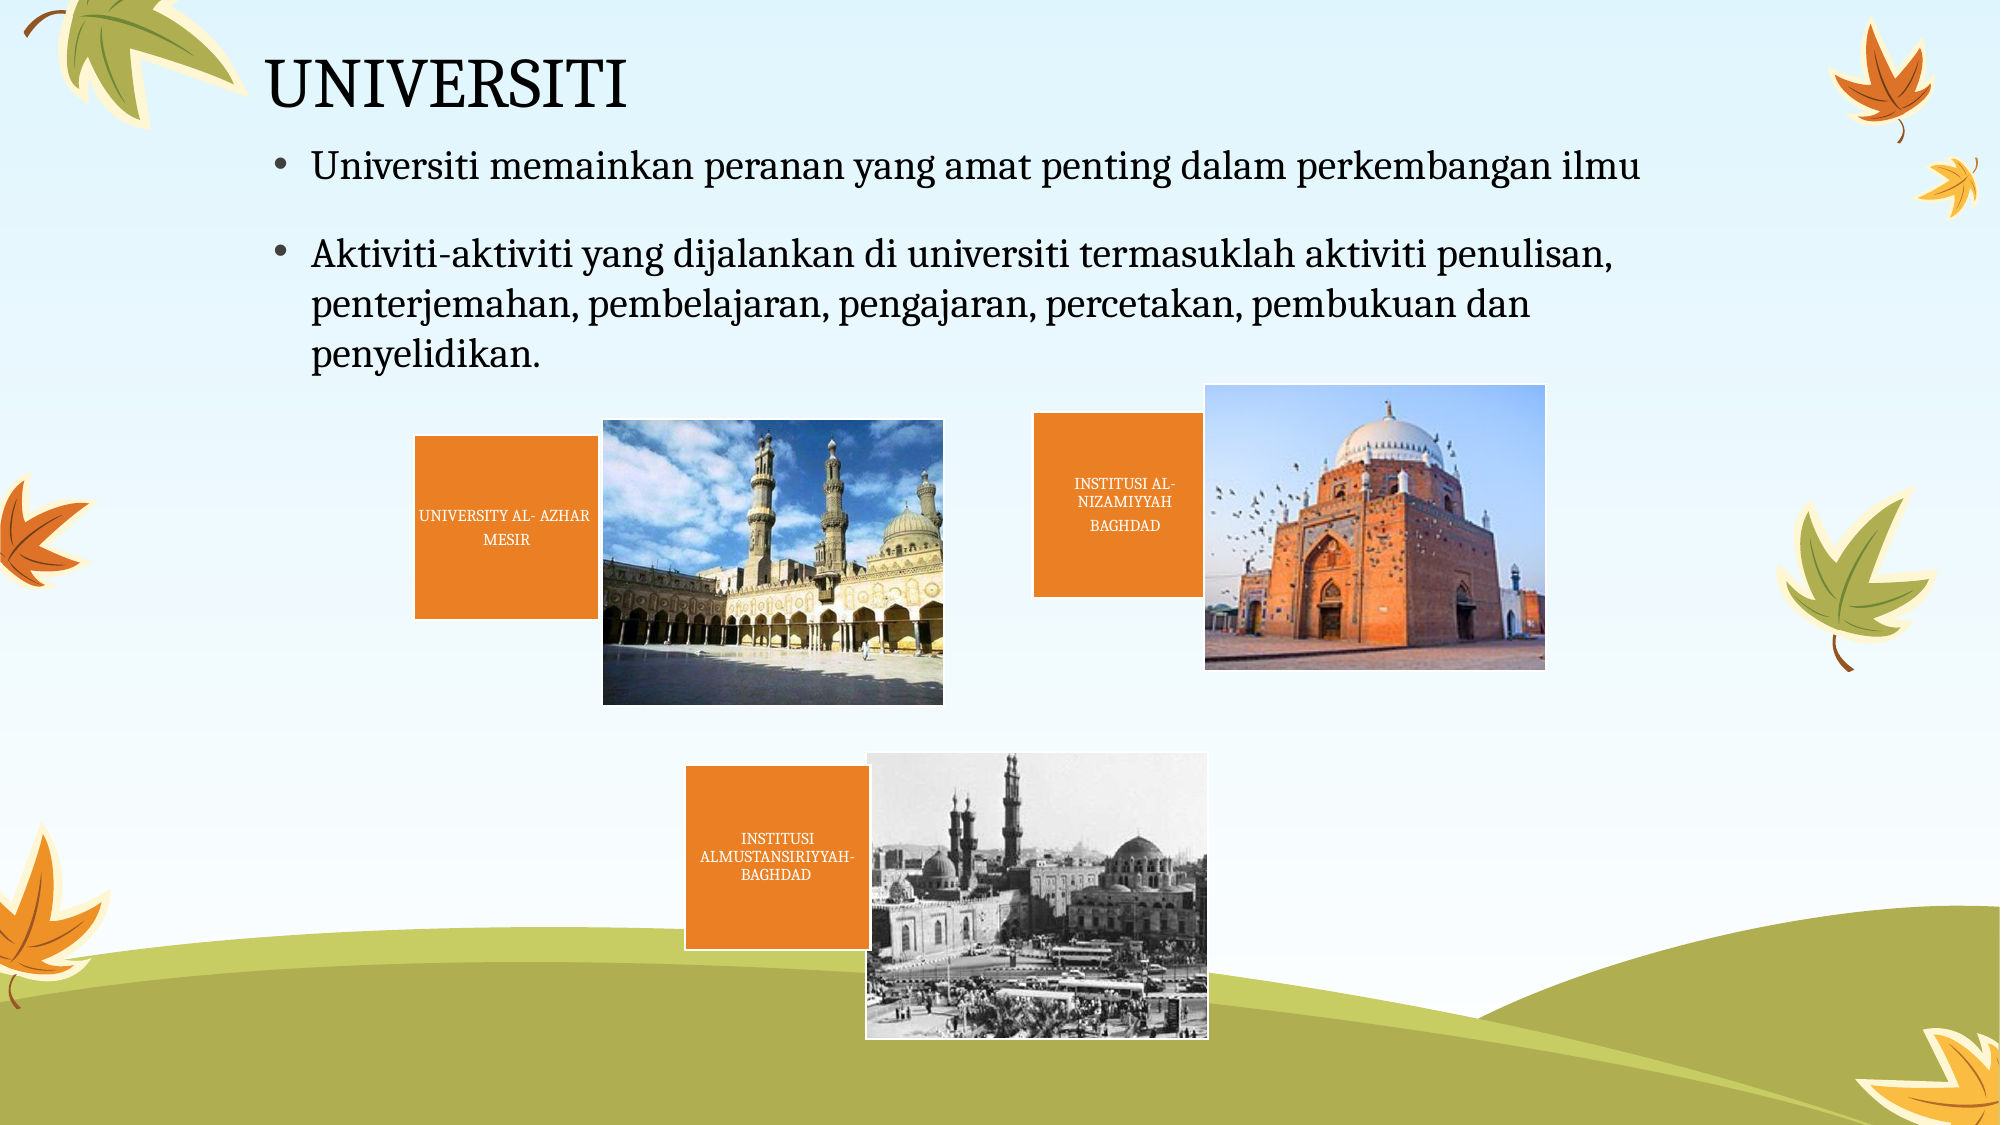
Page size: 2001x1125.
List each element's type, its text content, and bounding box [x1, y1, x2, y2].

title UNIVERSITI [249, 12, 1749, 131]
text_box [333, 375, 1616, 1112]
list Universiti memainkan peranan yang amat penting dalam perkembangan ilmu Aktiviti-aktiviti yang dijalankan di universiti termasuklah aktiviti penulisan, penterjemahan, pembelajaran, pengajaran, percetakan, pembukuan dan penyelidikan. [250, 130, 1750, 925]
